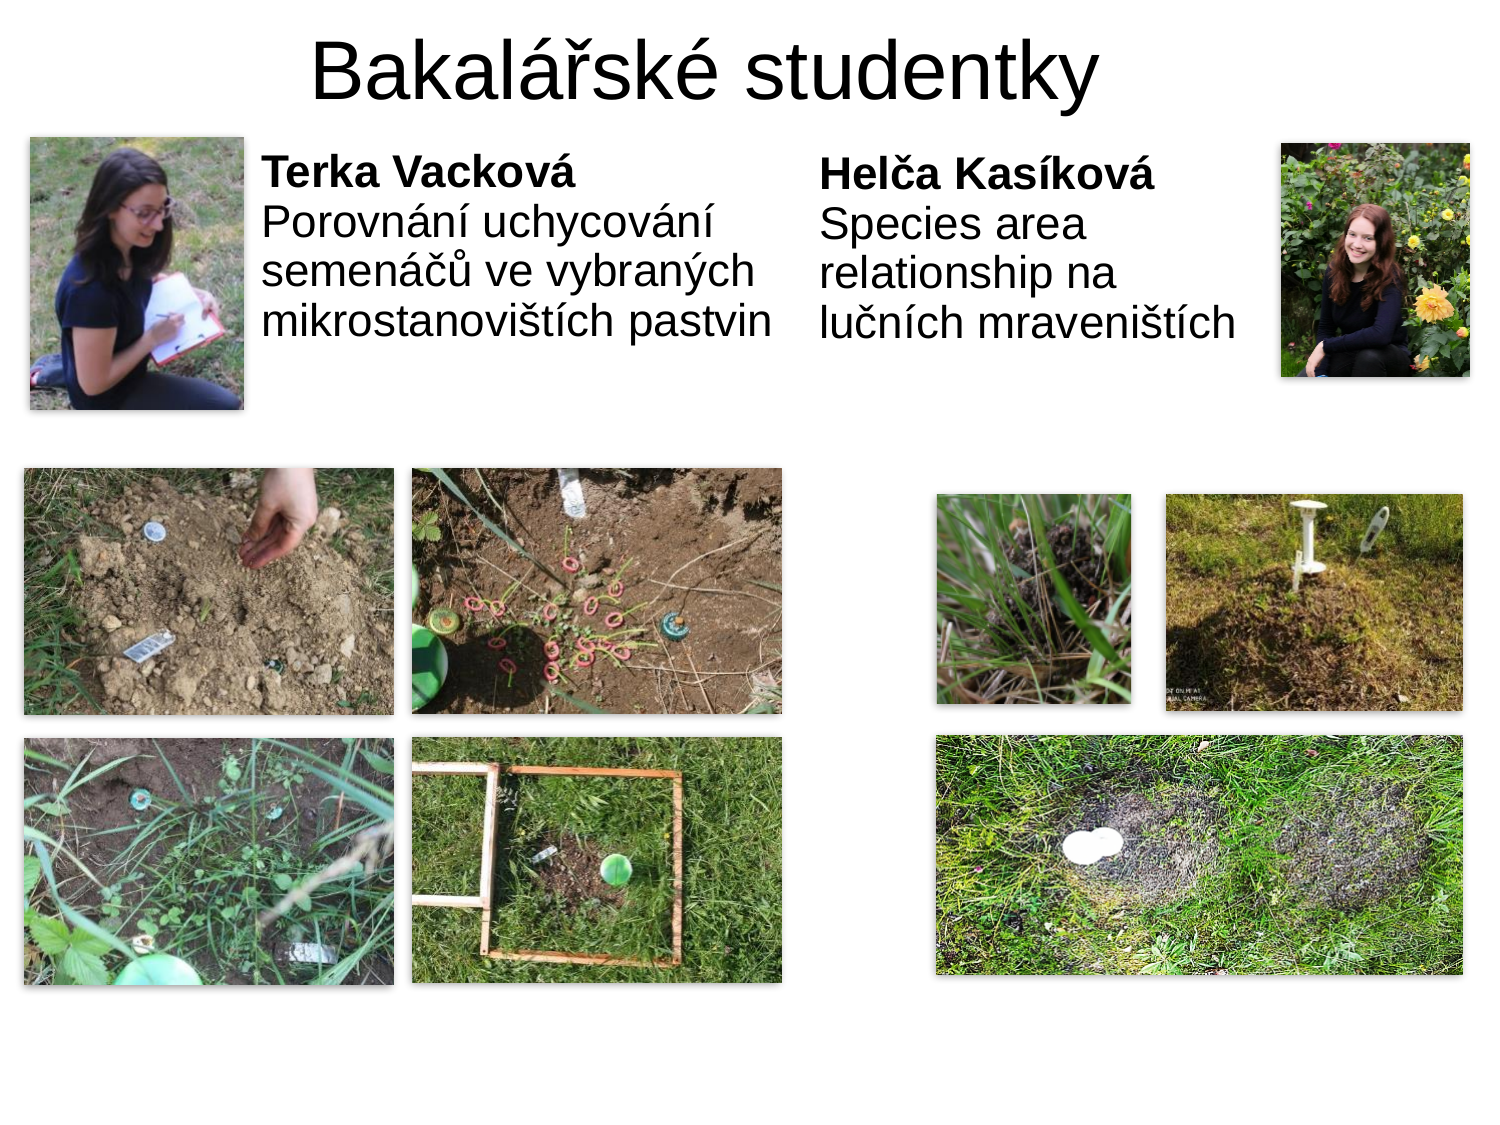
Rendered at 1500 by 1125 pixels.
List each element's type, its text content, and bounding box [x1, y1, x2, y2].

text_box Helča Kasíková Species area relationship na lučních mraveništích [807, 141, 1259, 357]
picture [936, 494, 1132, 705]
picture [1166, 494, 1463, 711]
picture [24, 468, 394, 715]
picture [1281, 142, 1470, 377]
picture [412, 467, 782, 715]
picture [24, 737, 394, 985]
text_box Terka Vacková Porovnání uchycování semenáčů ve vybraných mikrostanovištích pastvin [250, 137, 800, 357]
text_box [936, 735, 1463, 976]
text_box Bakalářské studentky [294, 9, 1221, 124]
picture [412, 736, 782, 984]
picture [30, 136, 244, 410]
